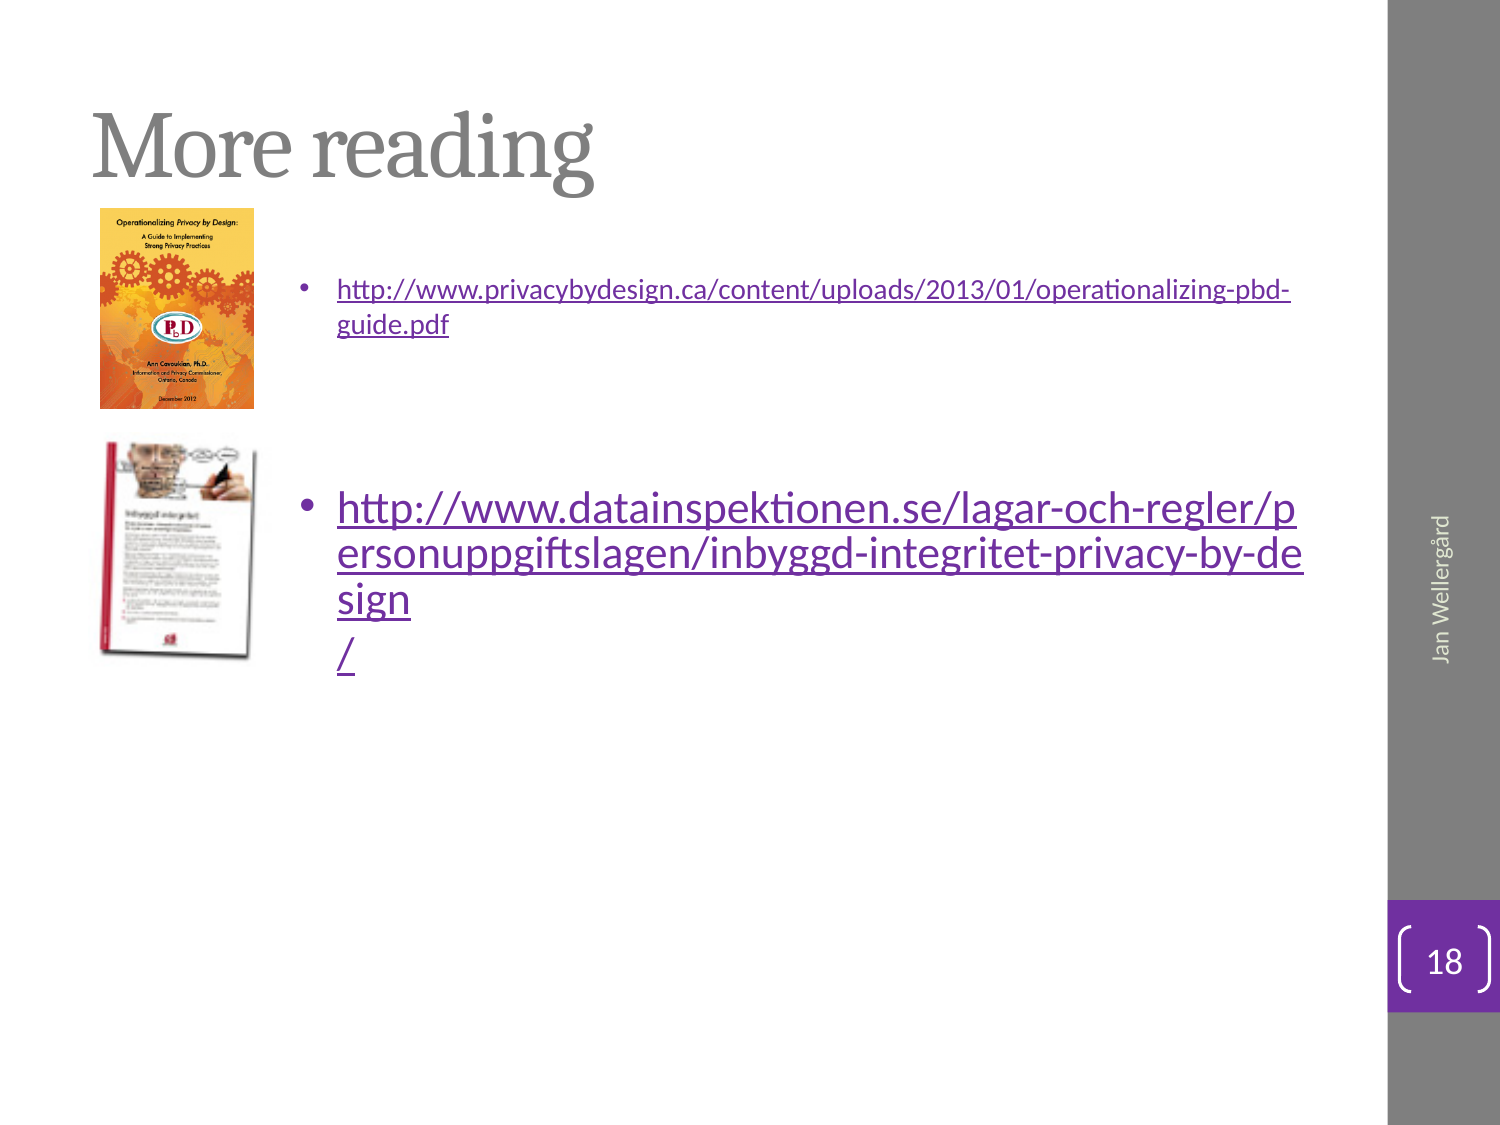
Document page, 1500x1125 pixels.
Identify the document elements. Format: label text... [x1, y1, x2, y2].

footer Jan Wellergård [1408, 500, 1469, 889]
slide_number 18 [1397, 925, 1492, 994]
picture [87, 432, 275, 673]
list http://www.privacybydesign.ca/content/uploads/2013/01/operationalizing-pbd-guide.pdf http://www.datainspektionen.se/lagar-och-regler/personuppgiftslagen/inbyggd-integritet-privacy-by-design/ [265, 262, 1325, 1050]
picture [99, 207, 255, 410]
title More reading [75, 45, 1325, 233]
